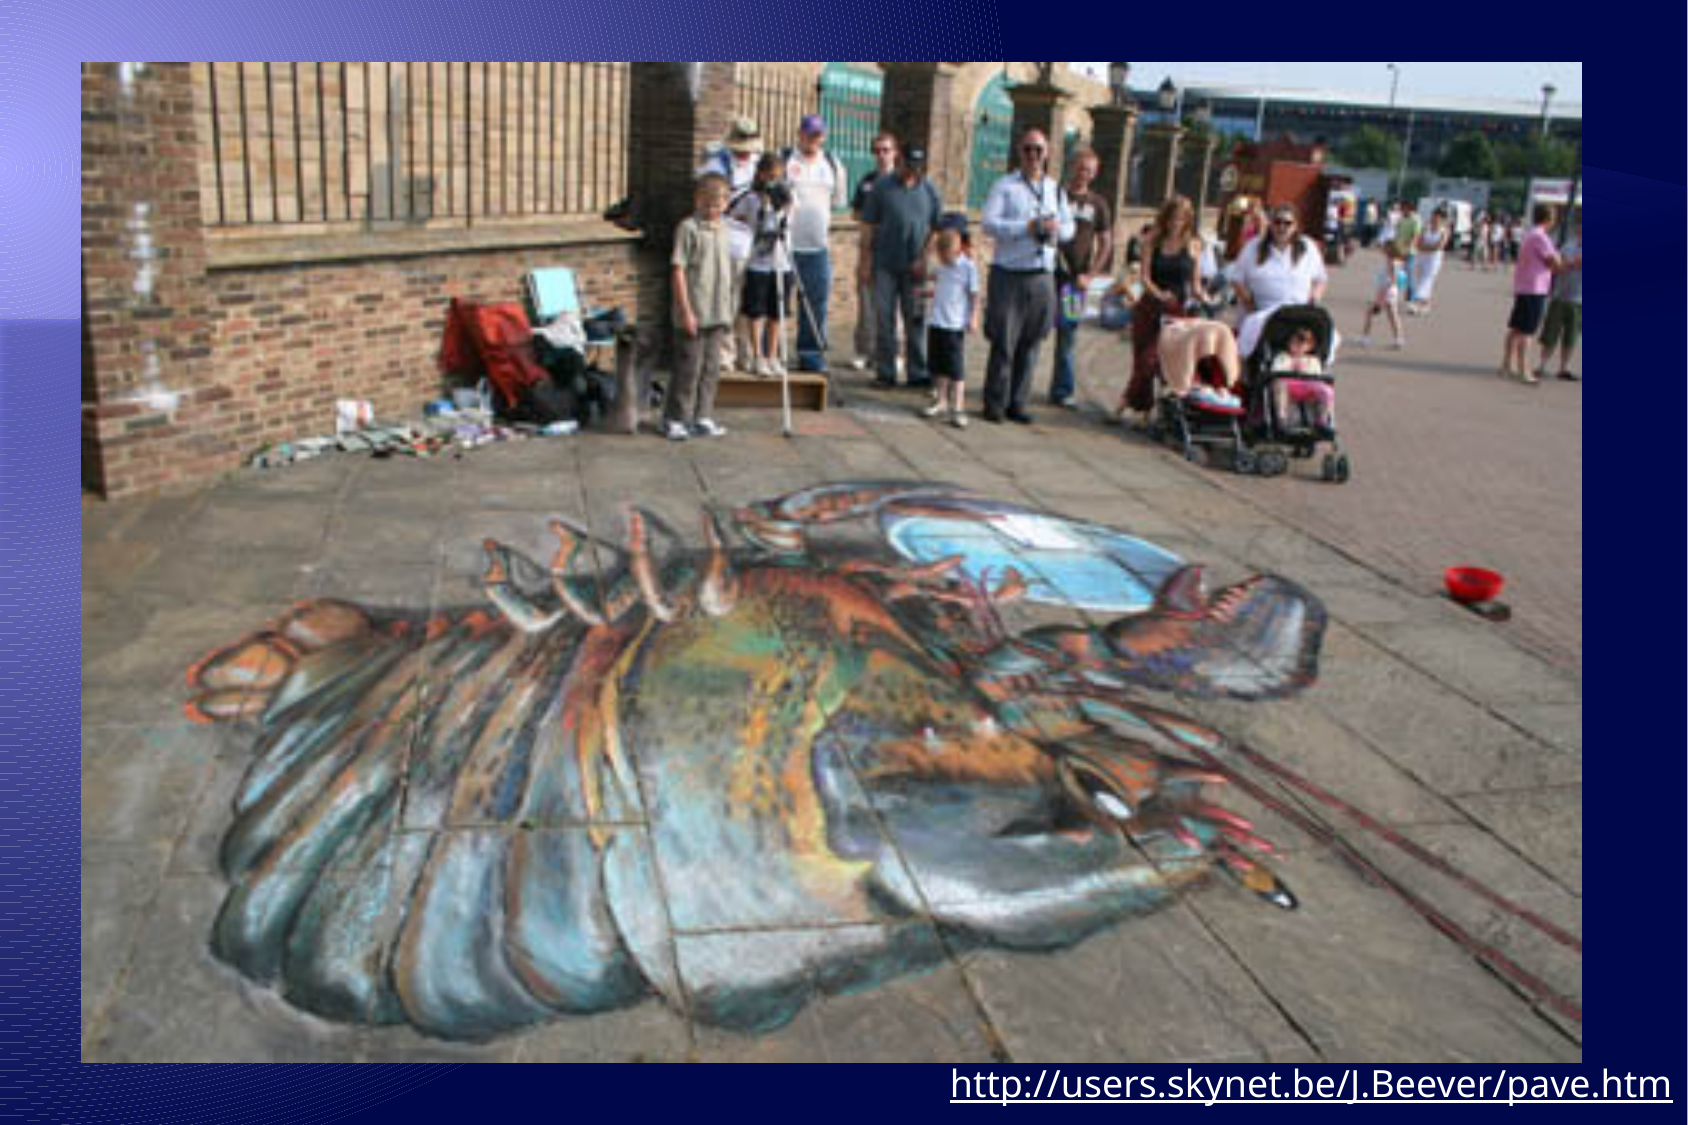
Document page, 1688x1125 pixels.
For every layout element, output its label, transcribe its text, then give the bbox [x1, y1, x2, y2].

text_box http://users.skynet.be/J.Beever/pave.htm [934, 1052, 1688, 1119]
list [80, 62, 1582, 1063]
